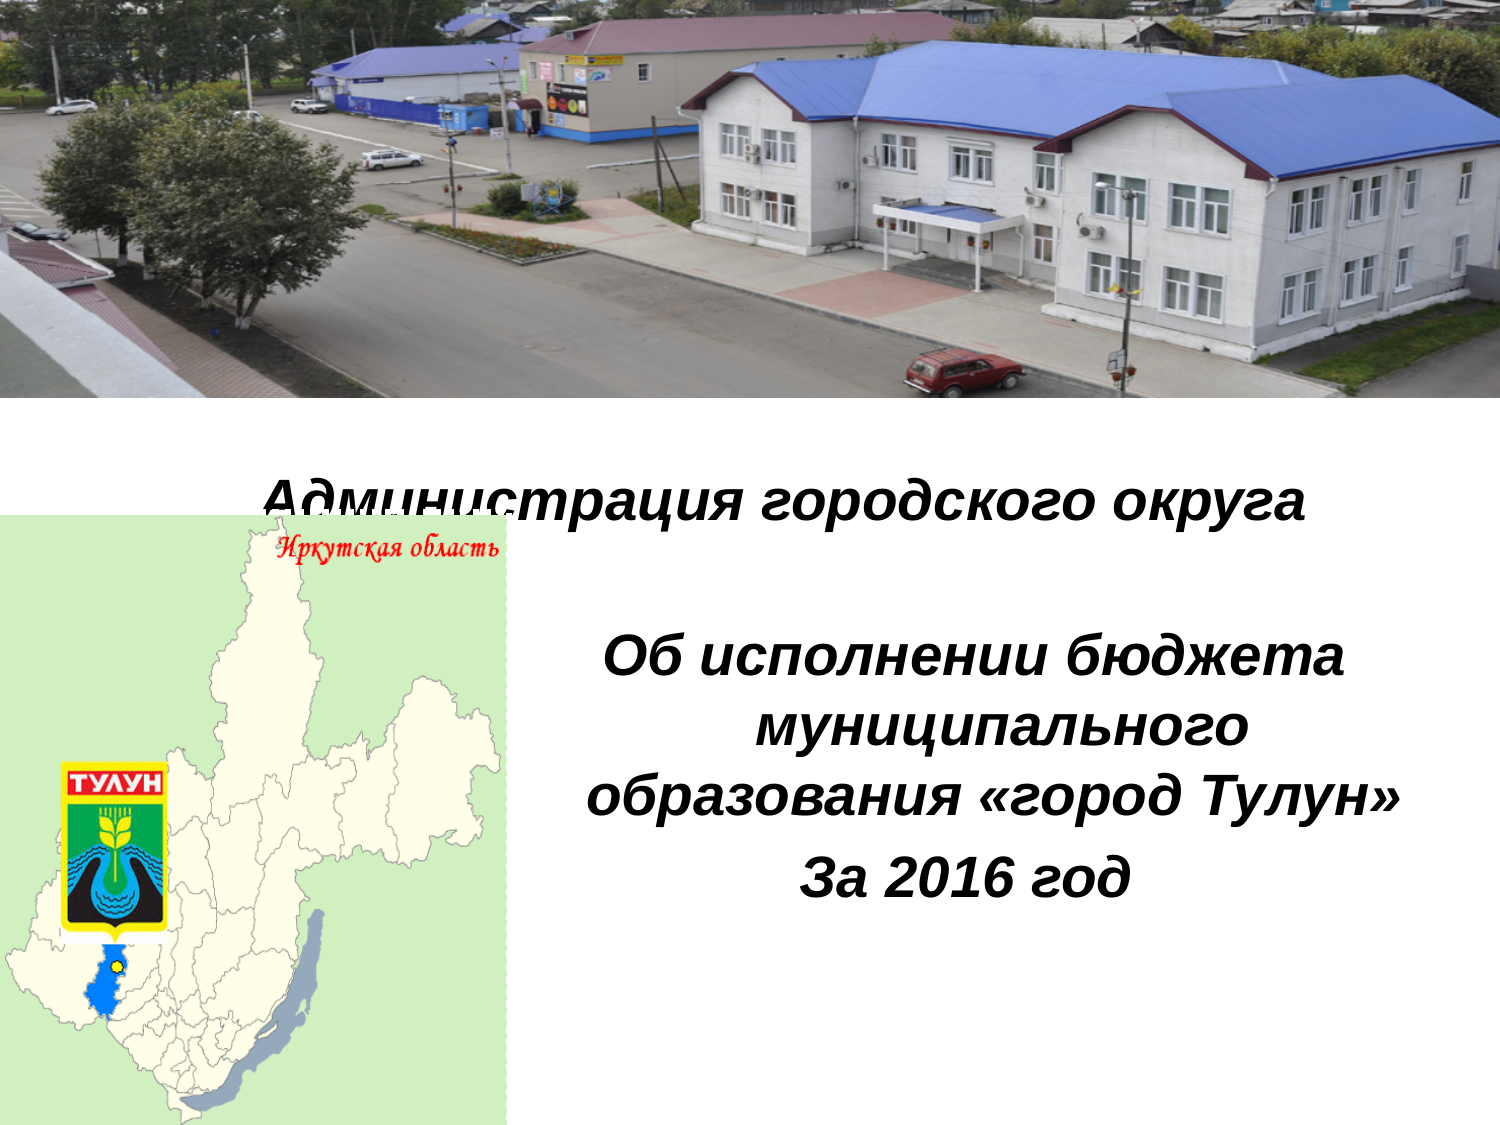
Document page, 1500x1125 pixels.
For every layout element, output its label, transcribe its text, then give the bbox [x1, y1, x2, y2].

text_box Об исполнении бюджета муниципального образования «город Тулун» За 2016 год [512, 609, 1459, 1035]
text_box Администрация городского округа [242, 408, 1323, 587]
picture [0, 515, 507, 1125]
picture [0, 0, 1500, 398]
